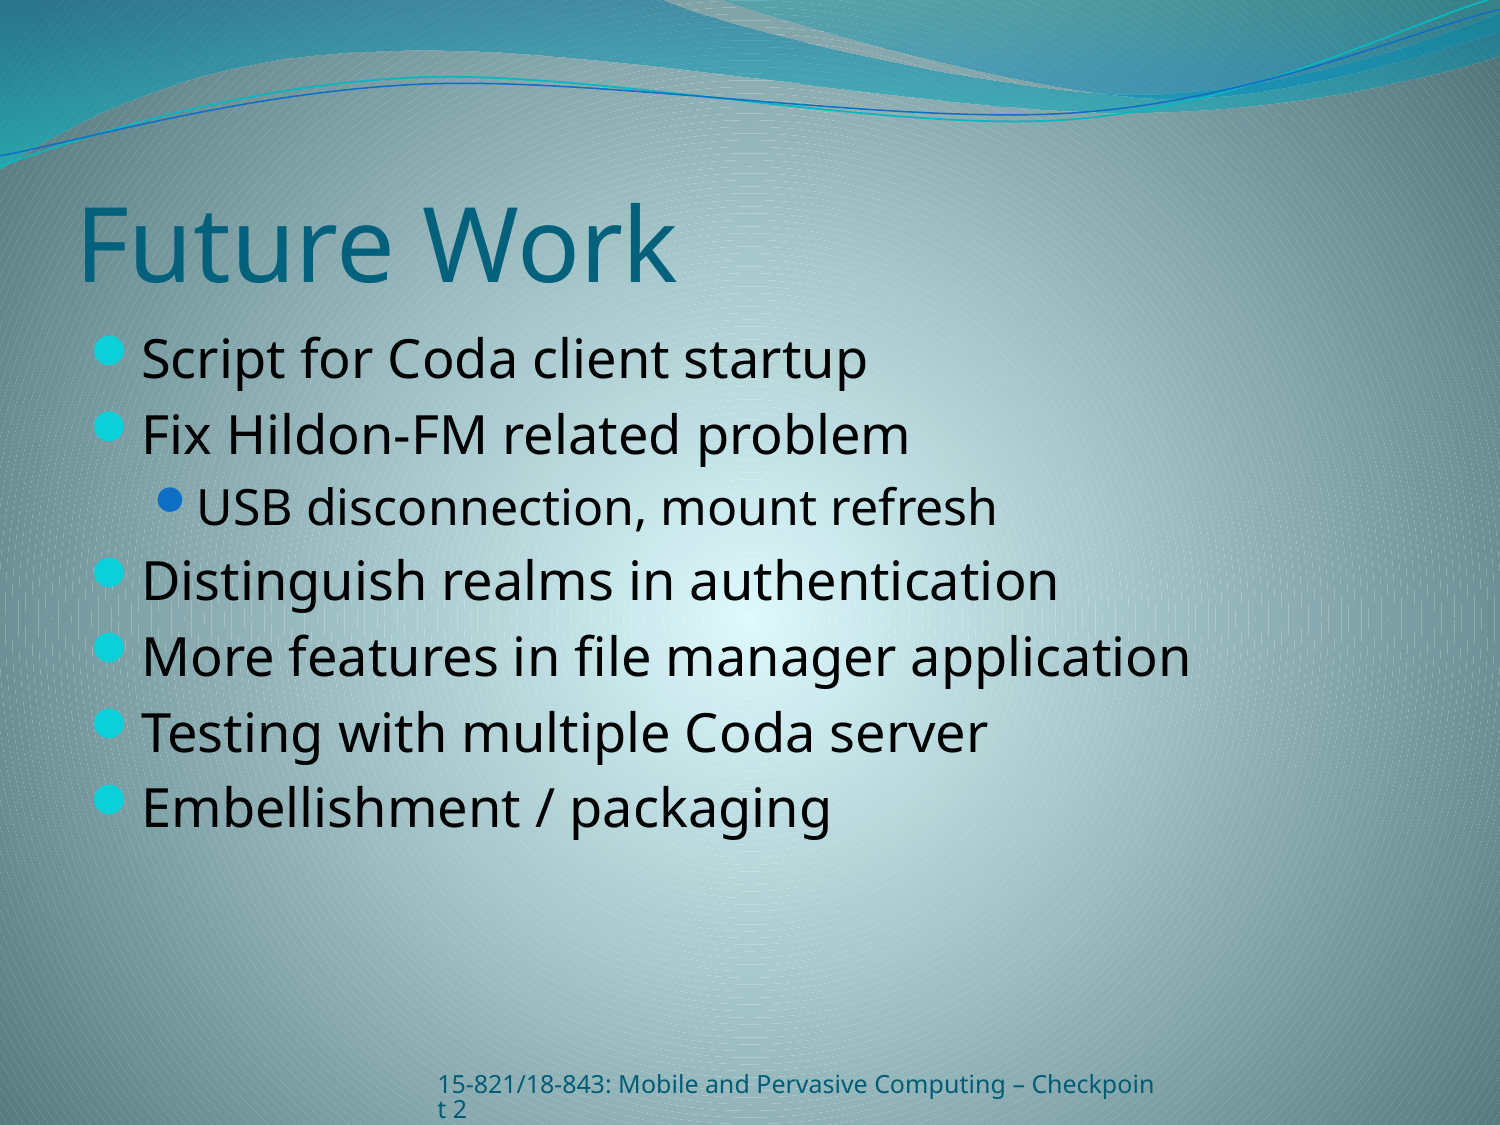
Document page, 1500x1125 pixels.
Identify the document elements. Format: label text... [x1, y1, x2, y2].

title Future Work [75, 115, 1425, 303]
footer 15-821/18-843: Mobile and Pervasive Computing – Checkpoint 2 [437, 1042, 1163, 1103]
list Script for Coda client startup Fix Hildon-FM related problem USB disconnection, mount refresh Distinguish realms in authentication More features in file manager application Testing with multiple Coda server Embellishment / packaging [75, 317, 1425, 1038]
